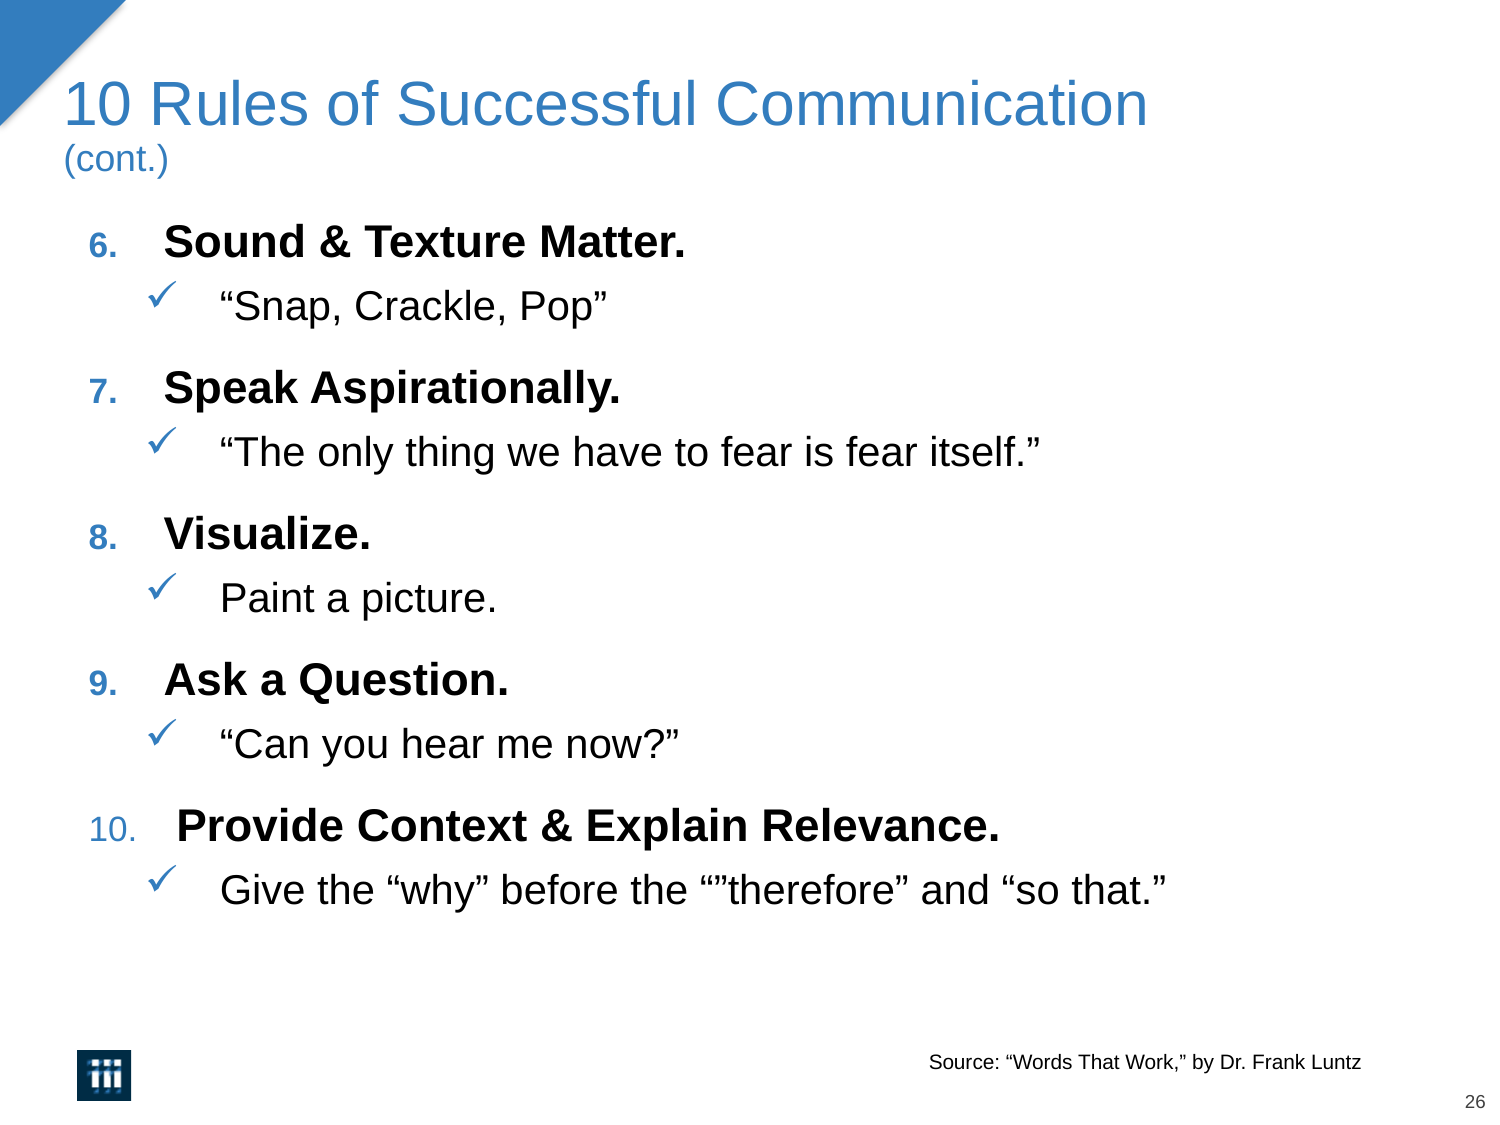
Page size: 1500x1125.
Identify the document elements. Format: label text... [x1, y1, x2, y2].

list Sound & Texture Matter. “Snap, Crackle, Pop” Speak Aspirationally. “The only thing we have to fear is fear itself.” Visualize. Paint a picture. Ask a Question. “Can you hear me now?” Provide Context & Explain Relevance. Give the “why” before the “”therefore” and “so that.” [73, 217, 1411, 981]
text_box Source: “Words That Work,” by Dr. Frank Luntz [914, 1041, 1377, 1081]
title 10 Rules of Successful Communication (cont.) [48, 31, 1436, 188]
